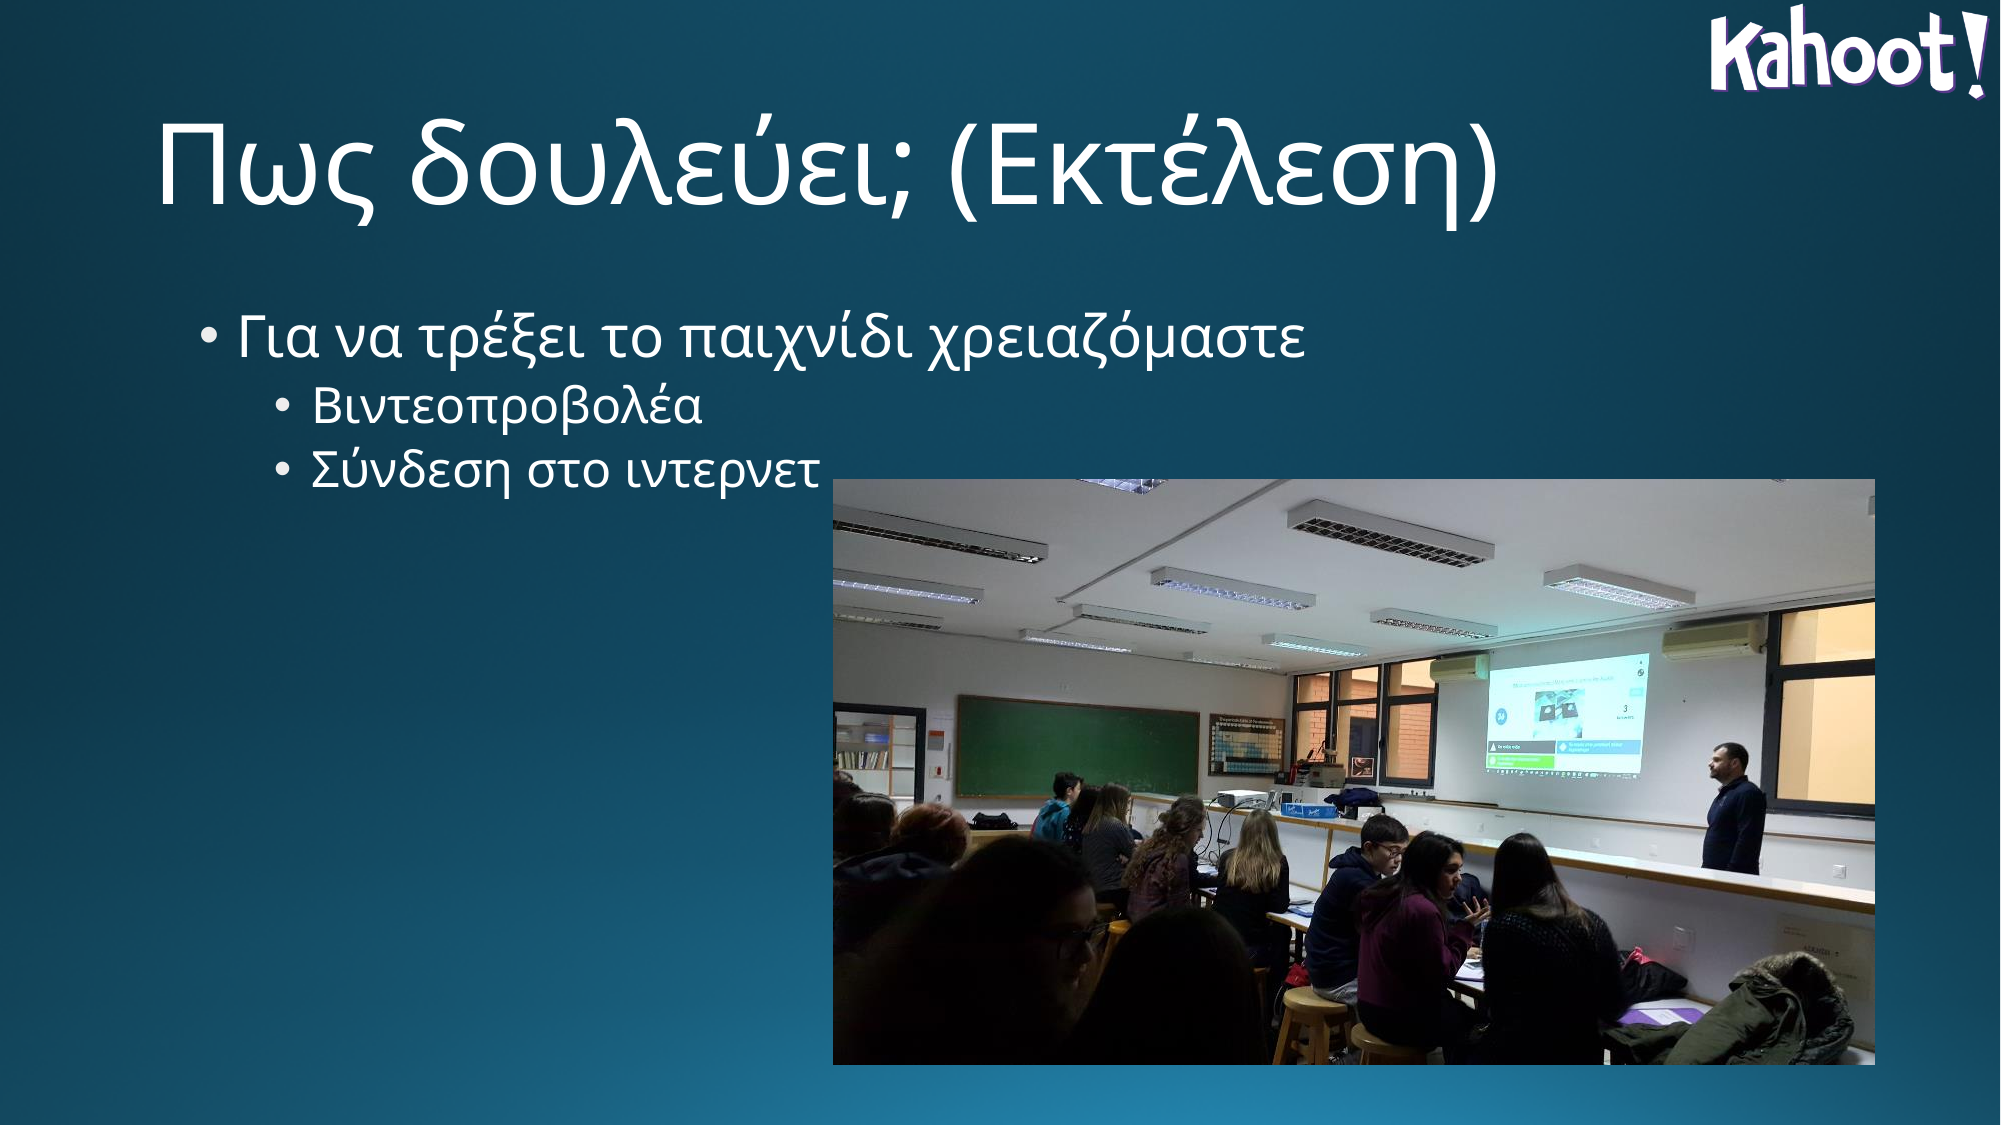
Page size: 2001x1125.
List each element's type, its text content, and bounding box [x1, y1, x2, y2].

picture [0, 0, 2001, 1125]
list Για να τρέξει το παιχνίδι χρειαζόμαστε Βιντεοπροβολέα Σύνδεση στο ιντερνετ [183, 299, 1863, 1014]
title Πως δουλεύει; (Εκτέλεση) [137, 59, 1863, 278]
